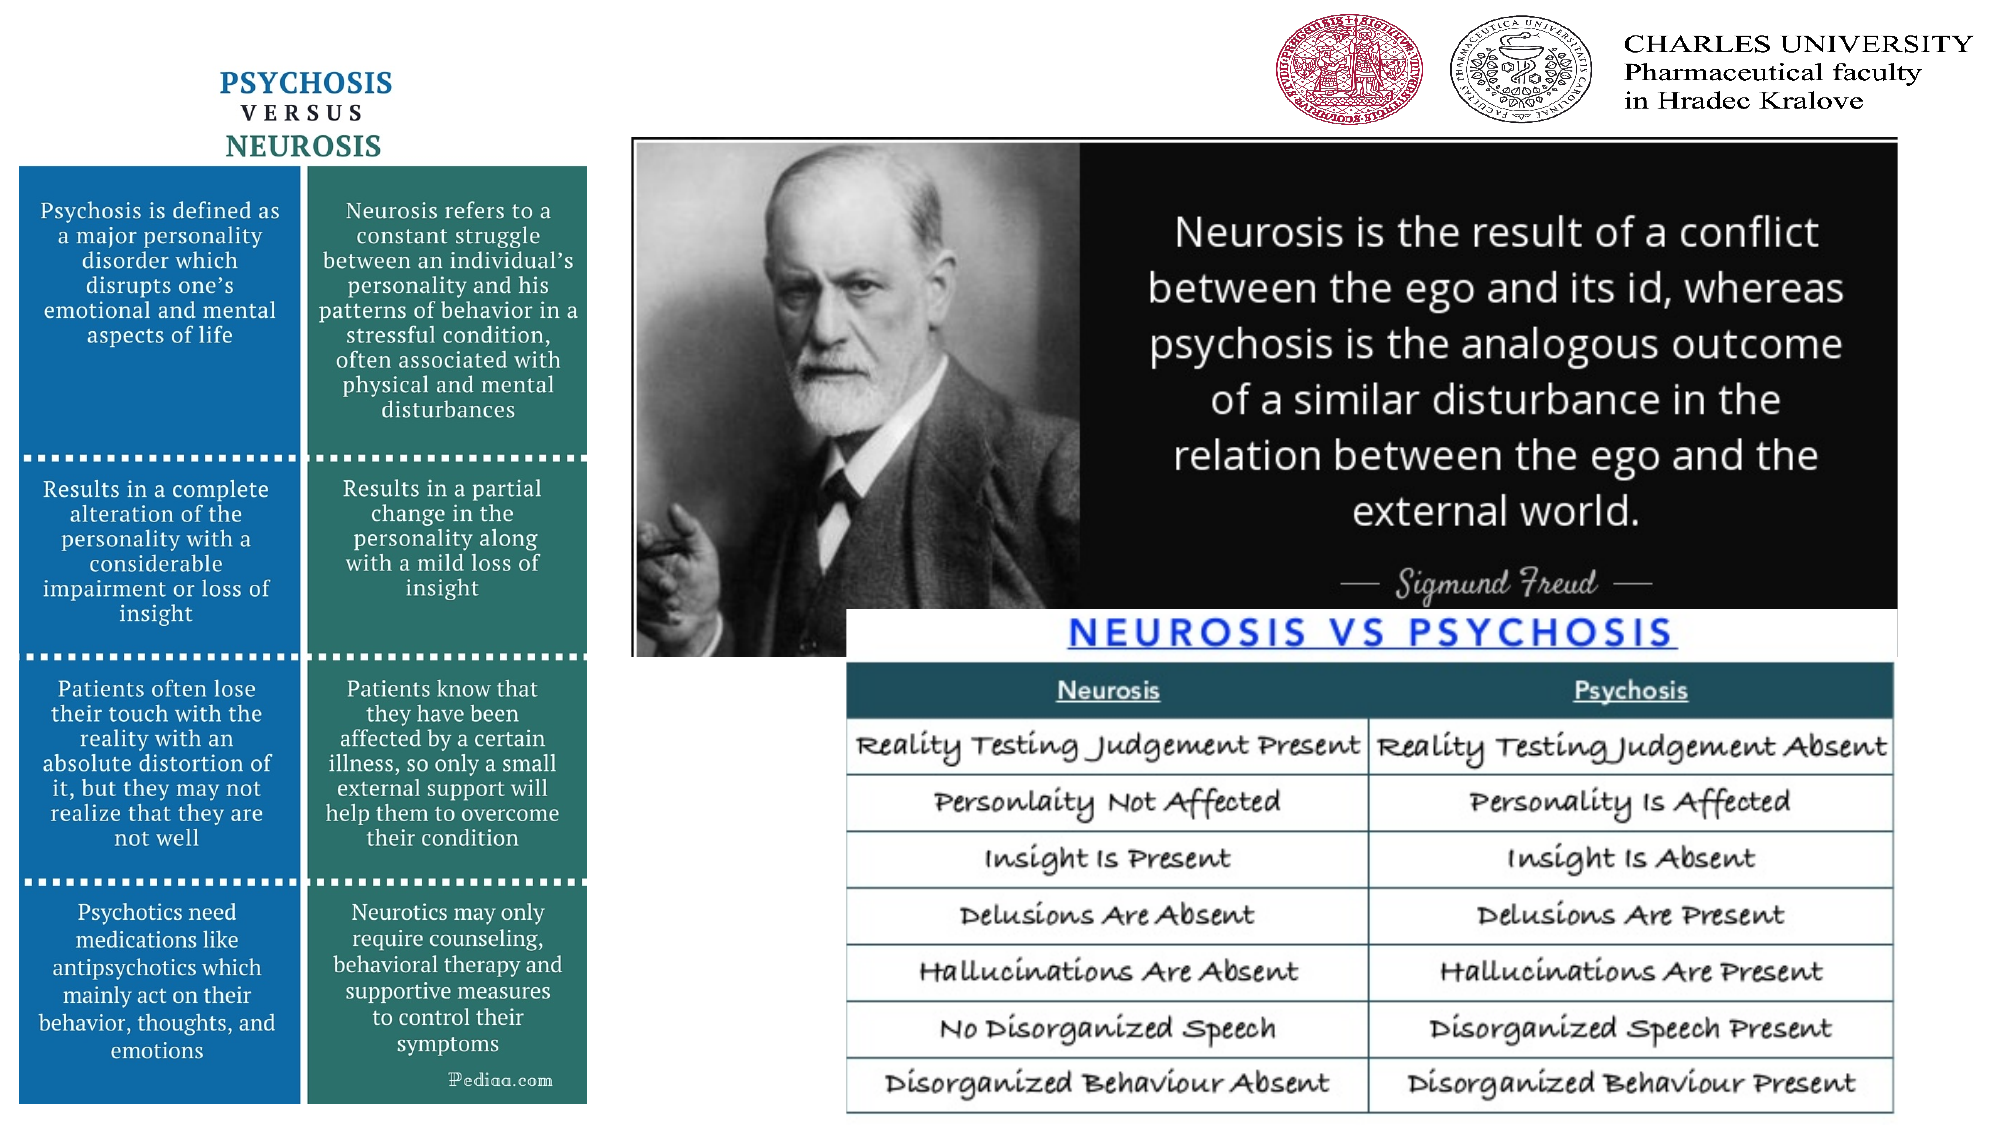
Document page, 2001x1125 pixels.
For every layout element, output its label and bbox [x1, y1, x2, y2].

picture [631, 137, 1898, 1125]
list [19, 54, 587, 1105]
picture [1275, 13, 2001, 126]
